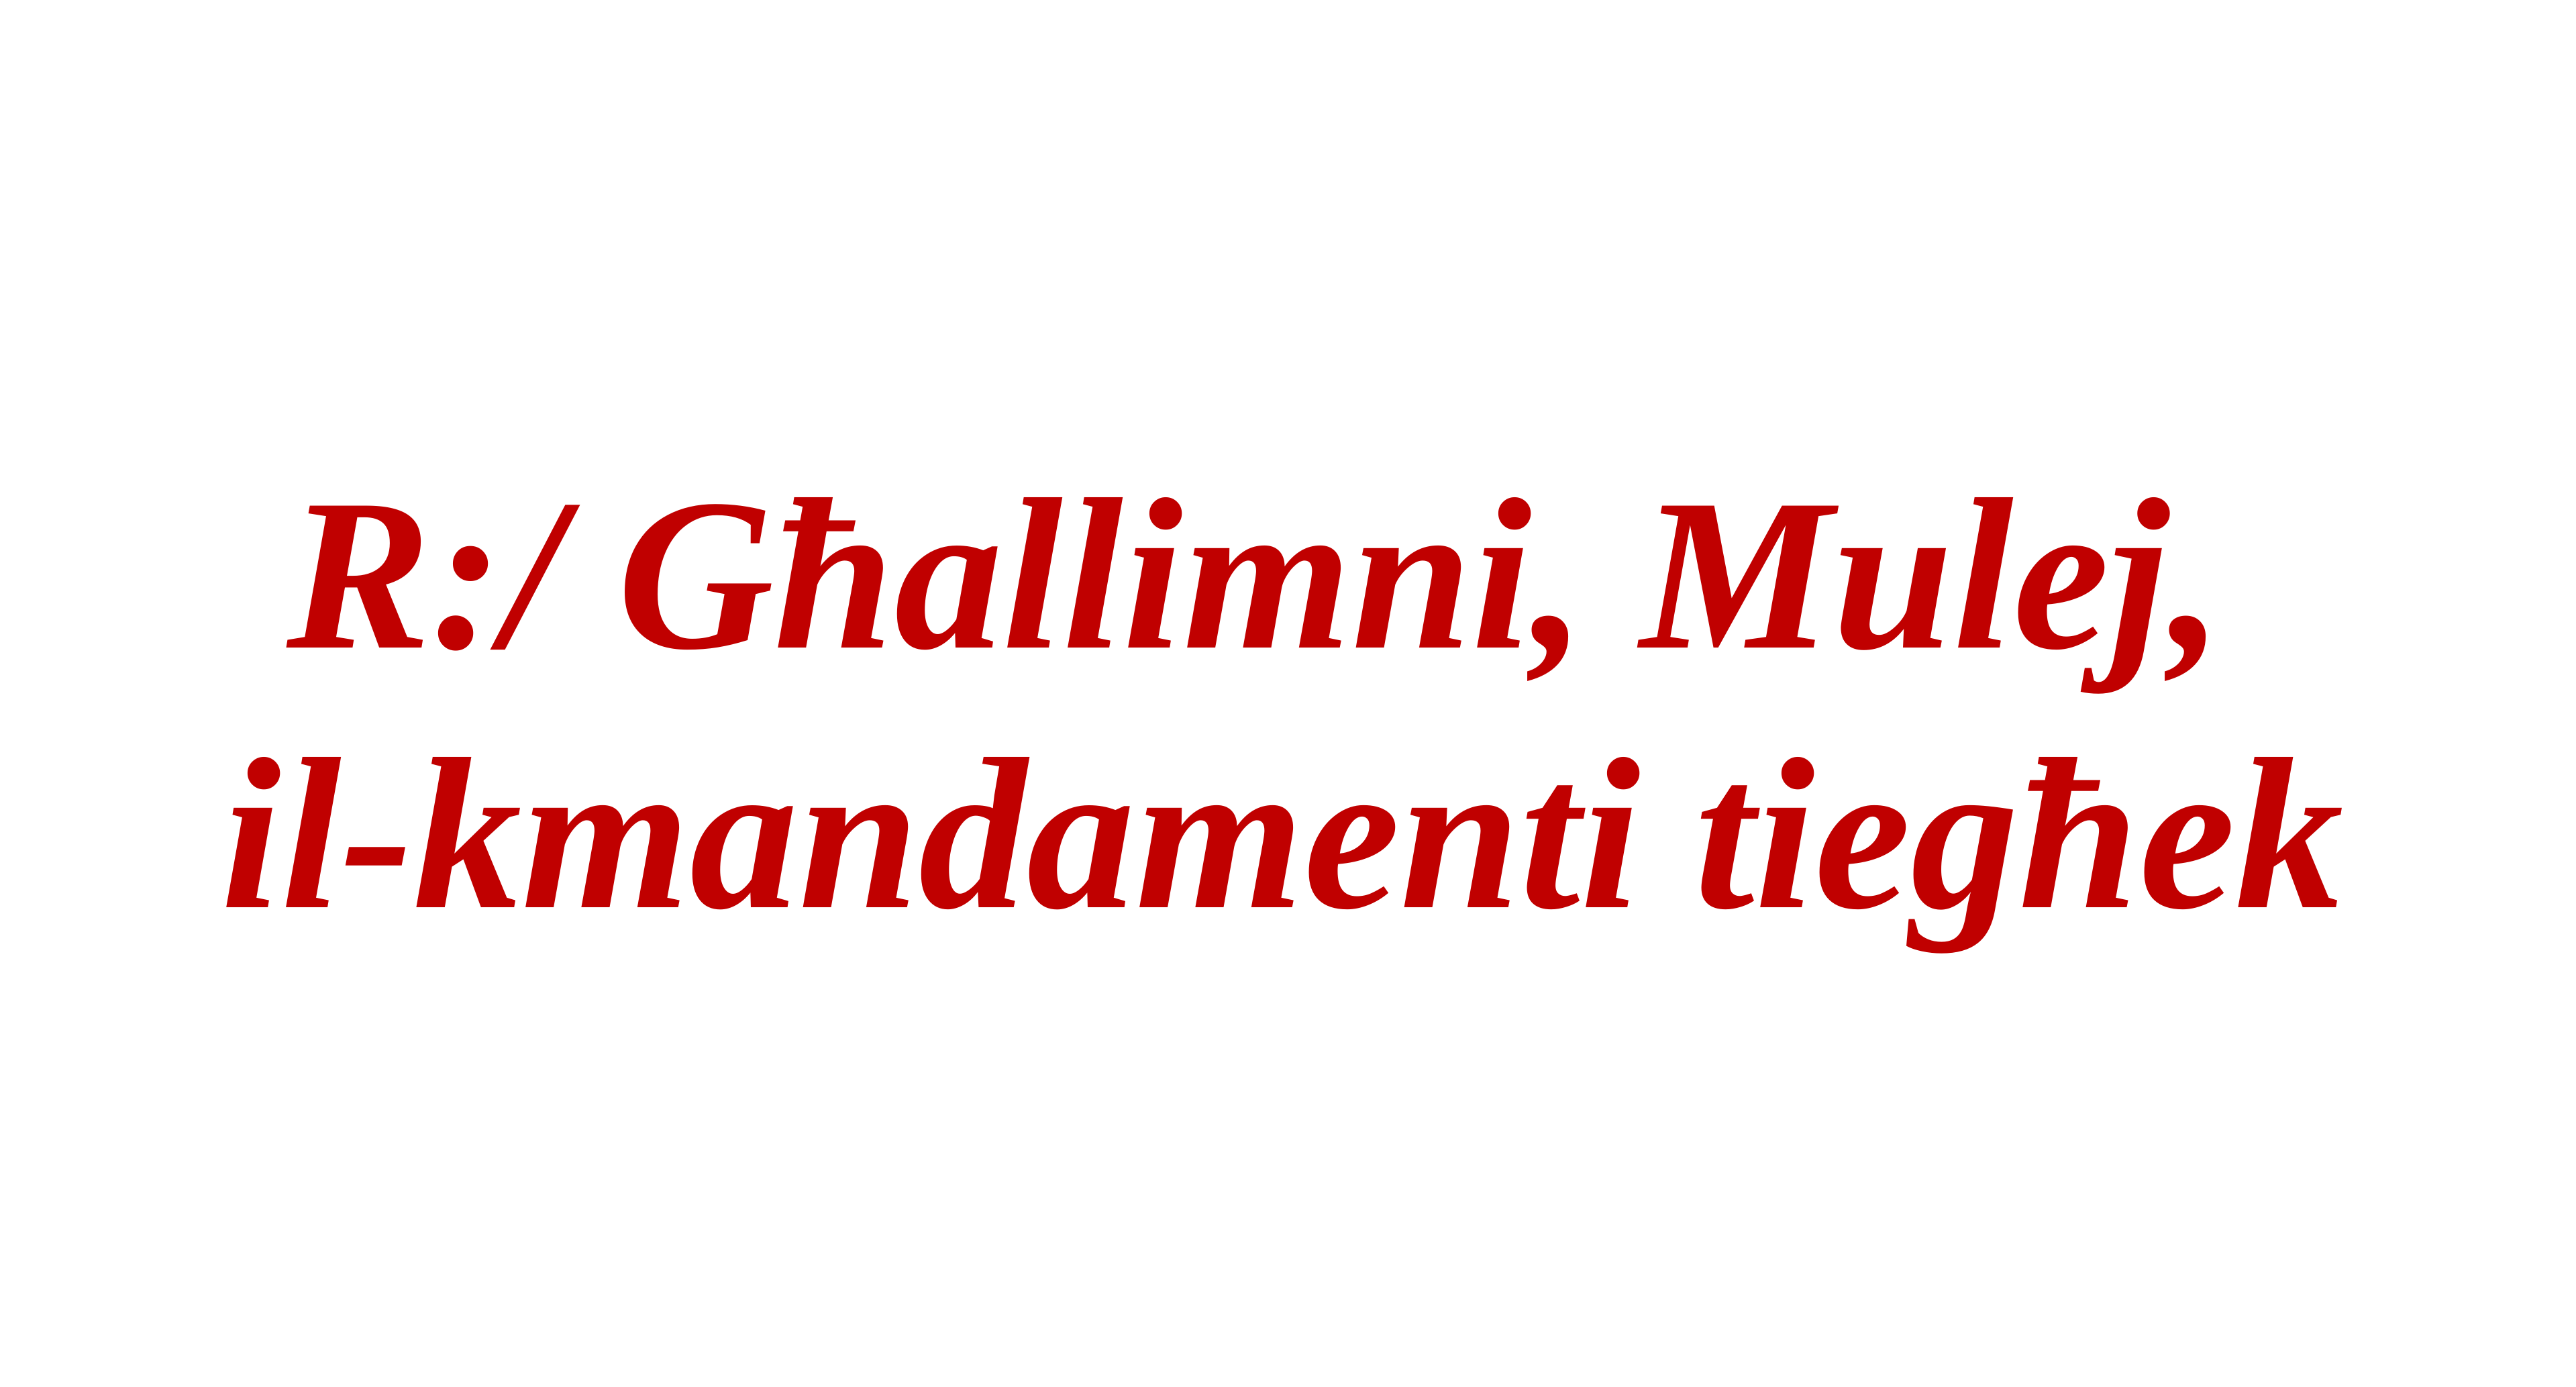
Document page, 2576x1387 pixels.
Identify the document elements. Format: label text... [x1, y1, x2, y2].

list R:/ Għallimni, Mulej, il-kmandamenti tiegħek [45, 426, 2523, 964]
